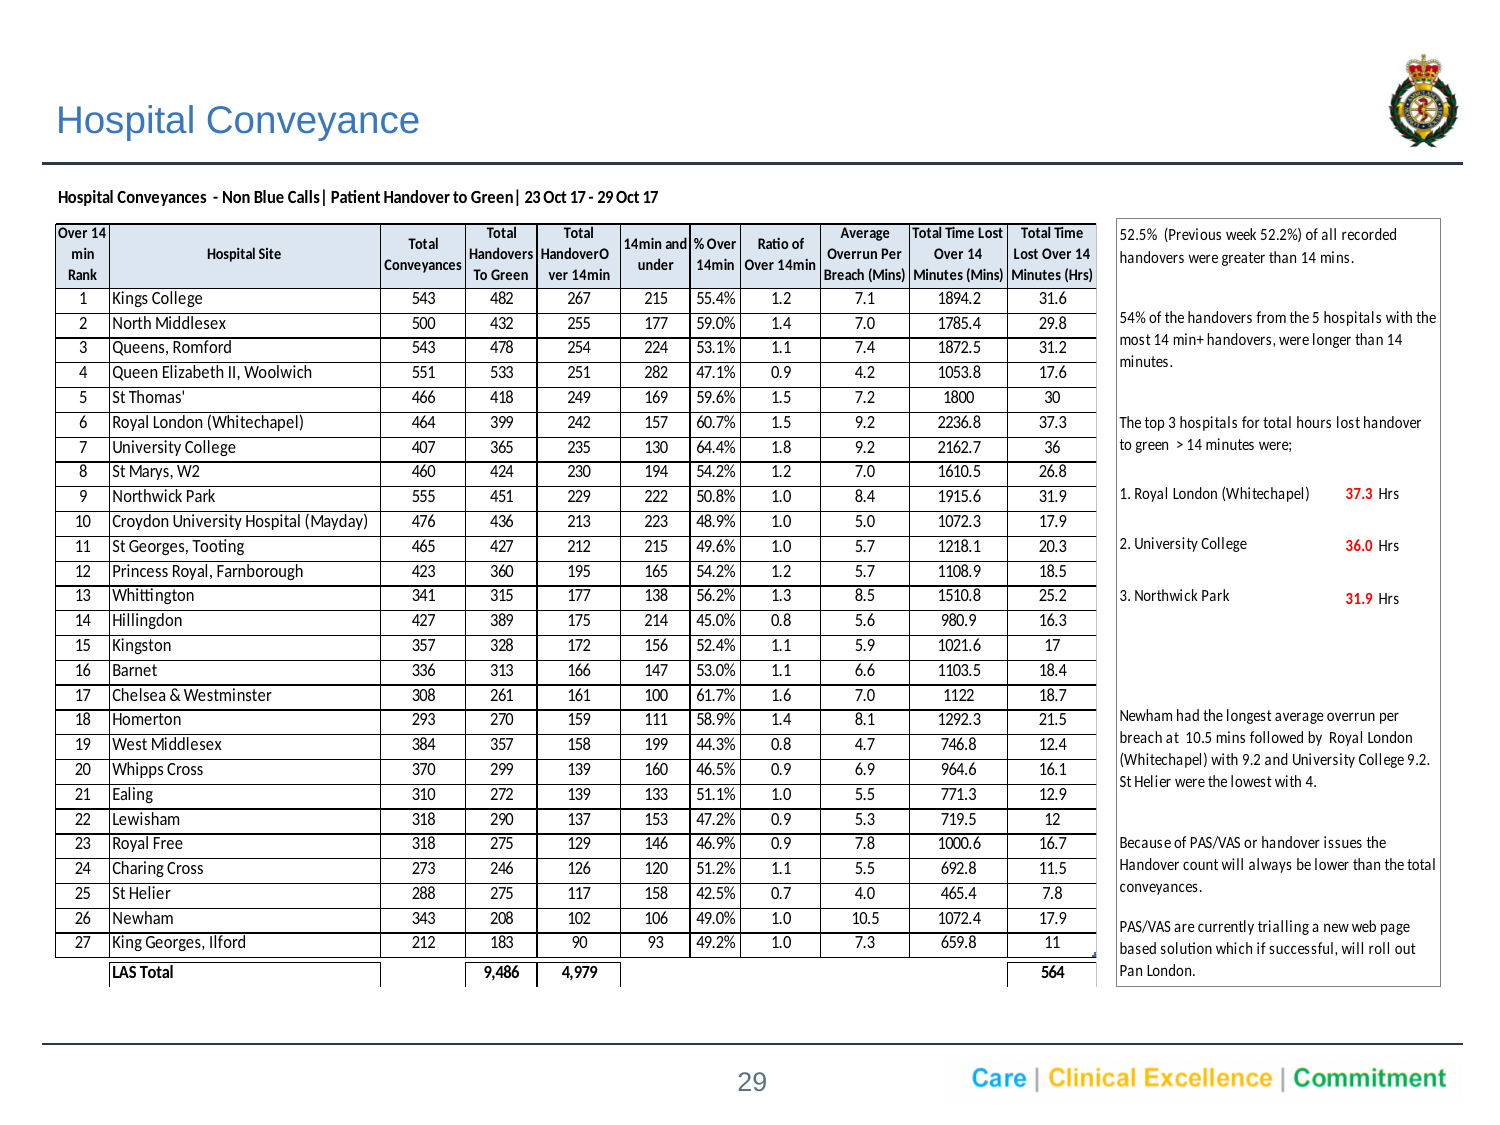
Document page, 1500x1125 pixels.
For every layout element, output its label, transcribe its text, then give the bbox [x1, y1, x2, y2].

picture [945, 1059, 1461, 1099]
picture [54, 183, 1098, 989]
text_box Hospital Conveyance [41, 46, 1372, 164]
picture [1378, 46, 1471, 159]
picture [1115, 218, 1442, 987]
